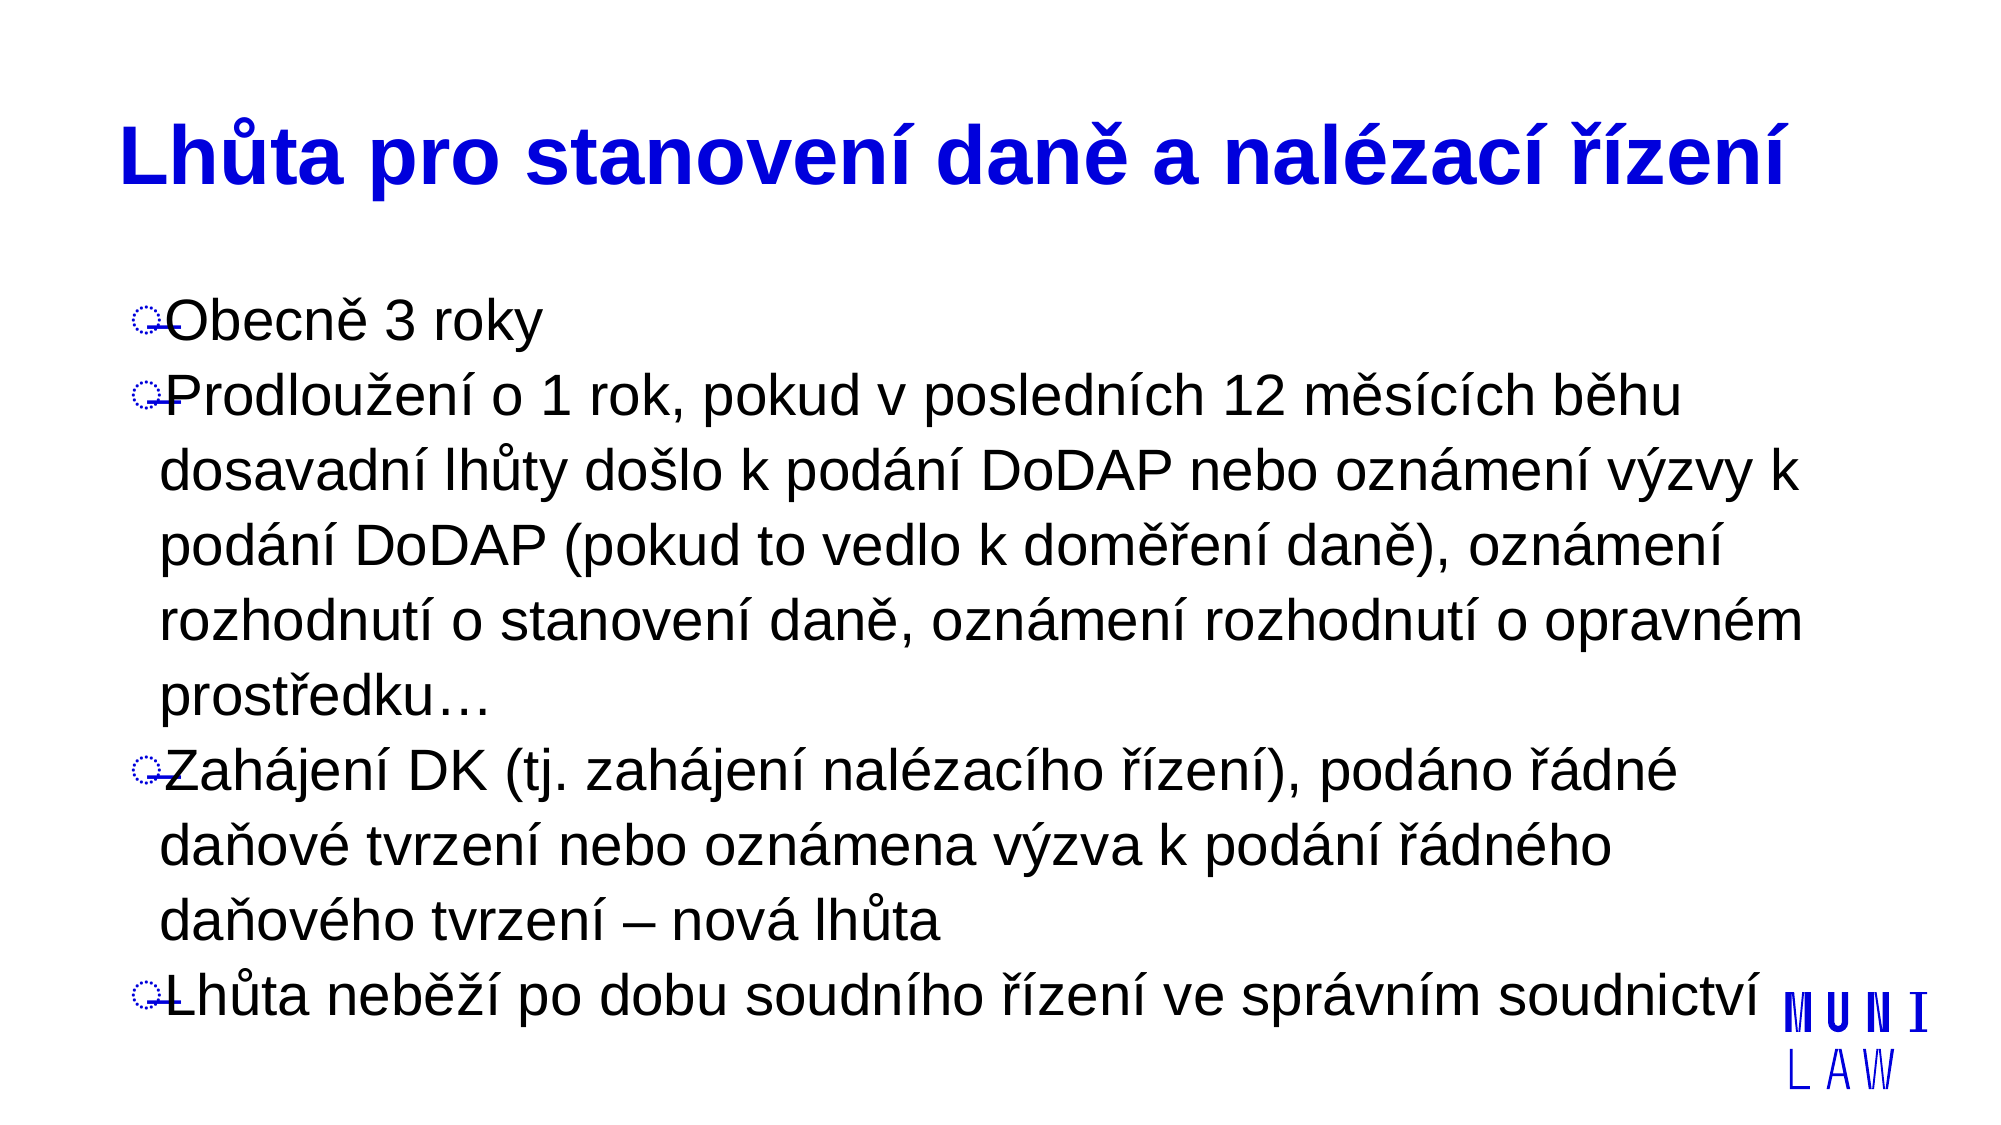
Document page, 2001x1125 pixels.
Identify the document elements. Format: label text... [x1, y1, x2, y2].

title Lhůta pro stanovení daně a nalézací řízení [118, 118, 1883, 193]
list Obecně 3 roky Prodloužení o 1 rok, pokud v posledních 12 měsících běhu dosavadní lhůty došlo k podání DoDAP nebo oznámení výzvy k podání DoDAP (pokud to vedlo k doměření daně), oznámení rozhodnutí o stanovení daně, oznámení rozhodnutí o opravném prostředku… Zahájení DK (tj. zahájení nalézacího řízení), podáno řádné daňové tvrzení nebo oznámena výzva k podání řádného daňového tvrzení – nová lhůta Lhůta neběží po dobu soudního řízení ve správním soudnictví [118, 277, 1883, 957]
